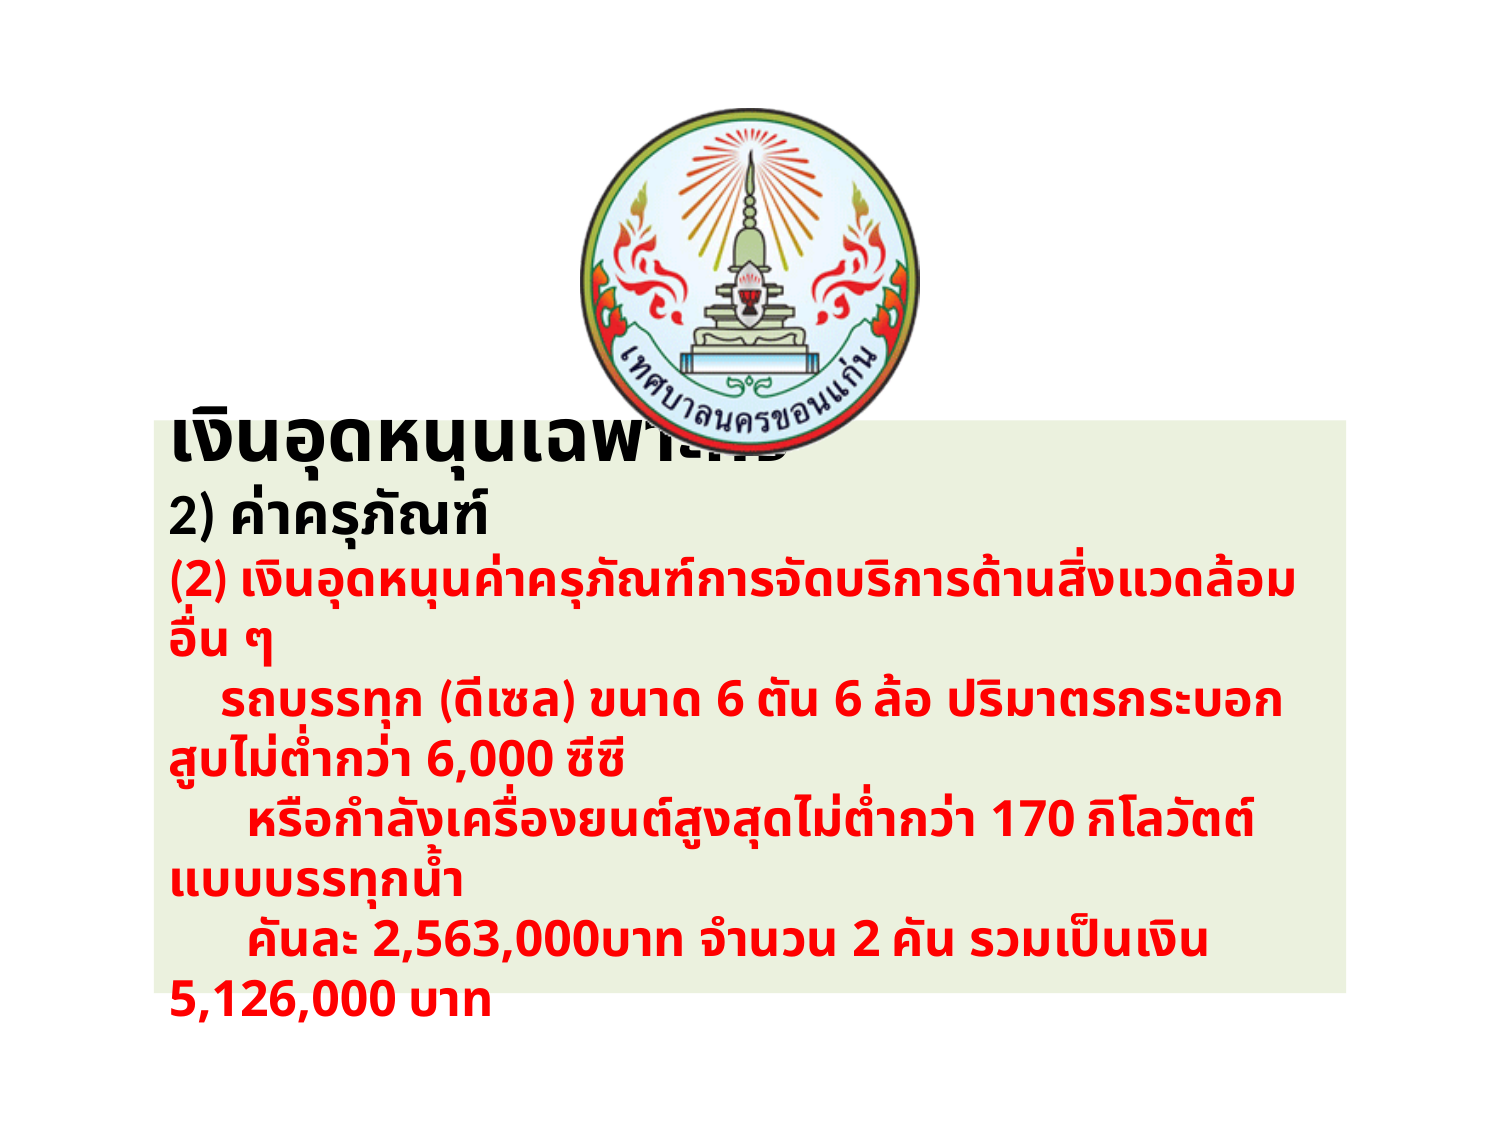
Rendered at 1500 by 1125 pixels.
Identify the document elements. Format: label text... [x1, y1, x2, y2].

picture [580, 108, 920, 457]
title เงินอุดหนุนเฉพาะกิจ 2) ค่าครุภัณฑ์ (2) เงินอุดหนุนค่าครุภัณฑ์การจัดบริการด้านสิ่งแวดล้อมอื่น ๆ รถบรรทุก (ดีเซล) ขนาด 6 ตัน 6 ล้อ ปริมาตรกระบอกสูบไม่ต่ำกว่า 6,000 ซีซี หรือกำลังเครื่องยนต์สูงสุดไม่ต่ำกว่า 170 กิโลวัตต์ แบบบรรทุกน้ำ คันละ 2,563,000บาท จำนวน 2 คัน รวมเป็นเงิน 5,126,000 บาท [153, 420, 1347, 994]
